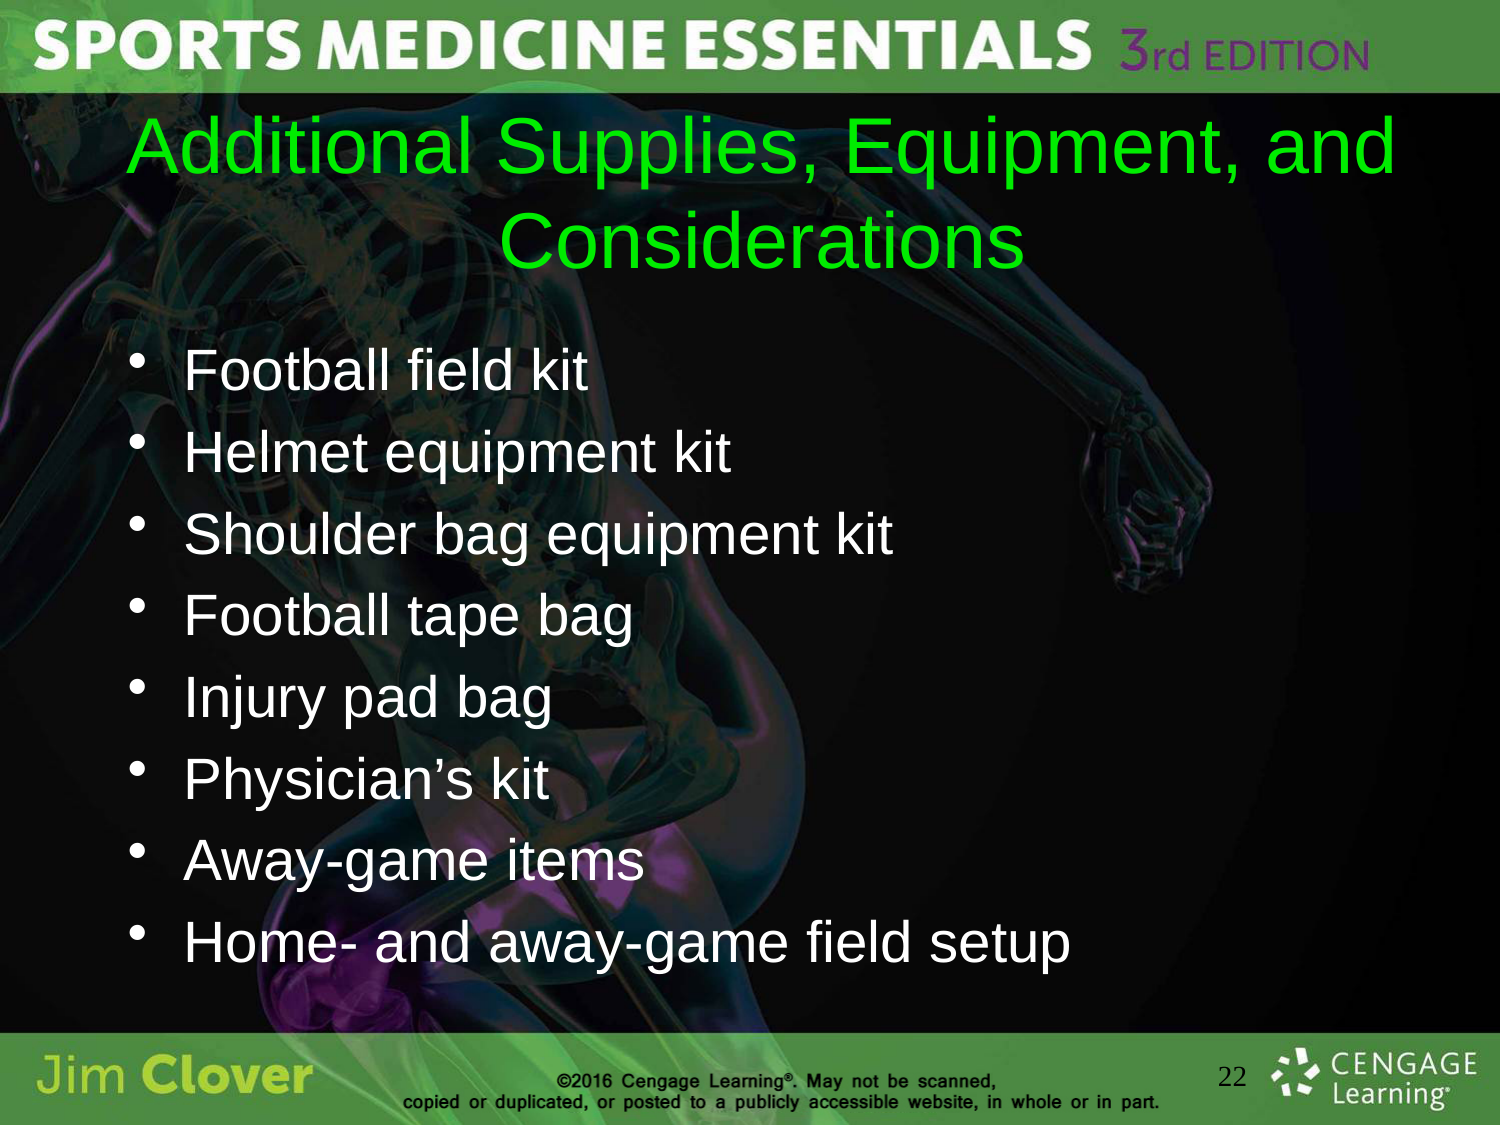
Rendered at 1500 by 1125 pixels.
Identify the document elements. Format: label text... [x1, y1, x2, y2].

slide_number 22 [950, 1050, 1263, 1125]
list Football field kit Helmet equipment kit Shoulder bag equipment kit Football tape bag Injury pad bag Physician’s kit Away-game items Home- and away-game field setup [112, 324, 1388, 1063]
title Additional Supplies, Equipment, and Considerations [125, 93, 1400, 294]
picture [0, 0, 1500, 1125]
